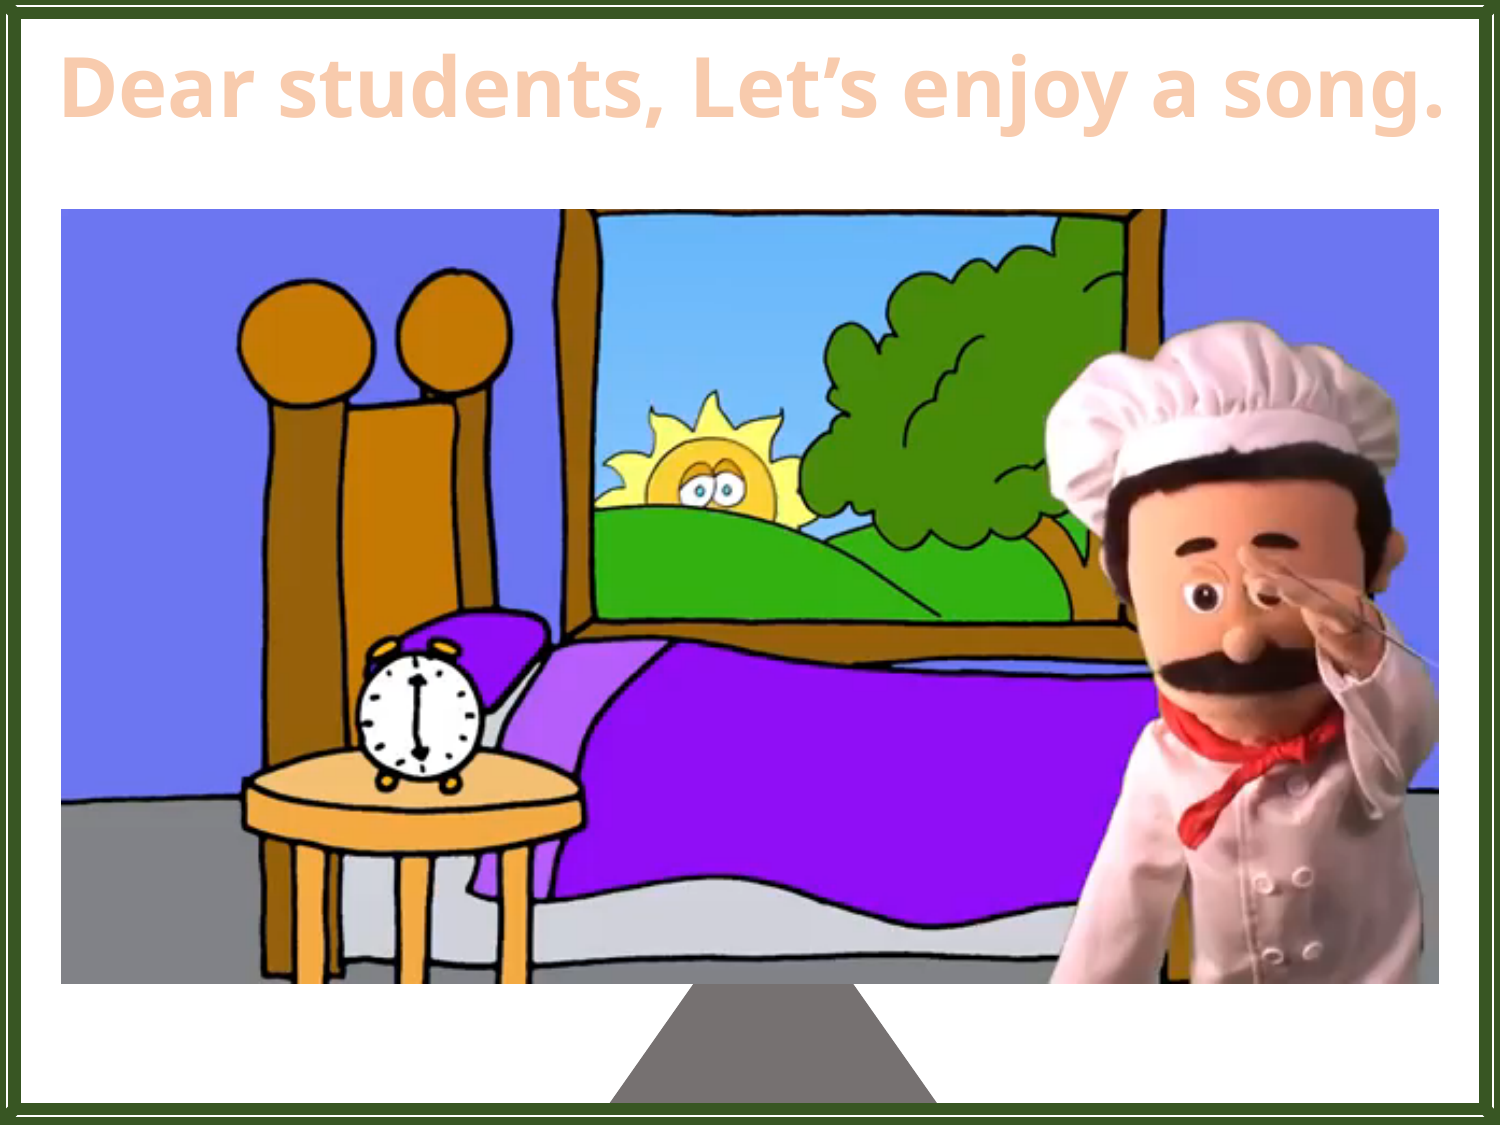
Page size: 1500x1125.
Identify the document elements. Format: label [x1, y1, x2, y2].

text_box [0, 0, 1500, 1125]
text_box [60, 209, 1440, 1104]
